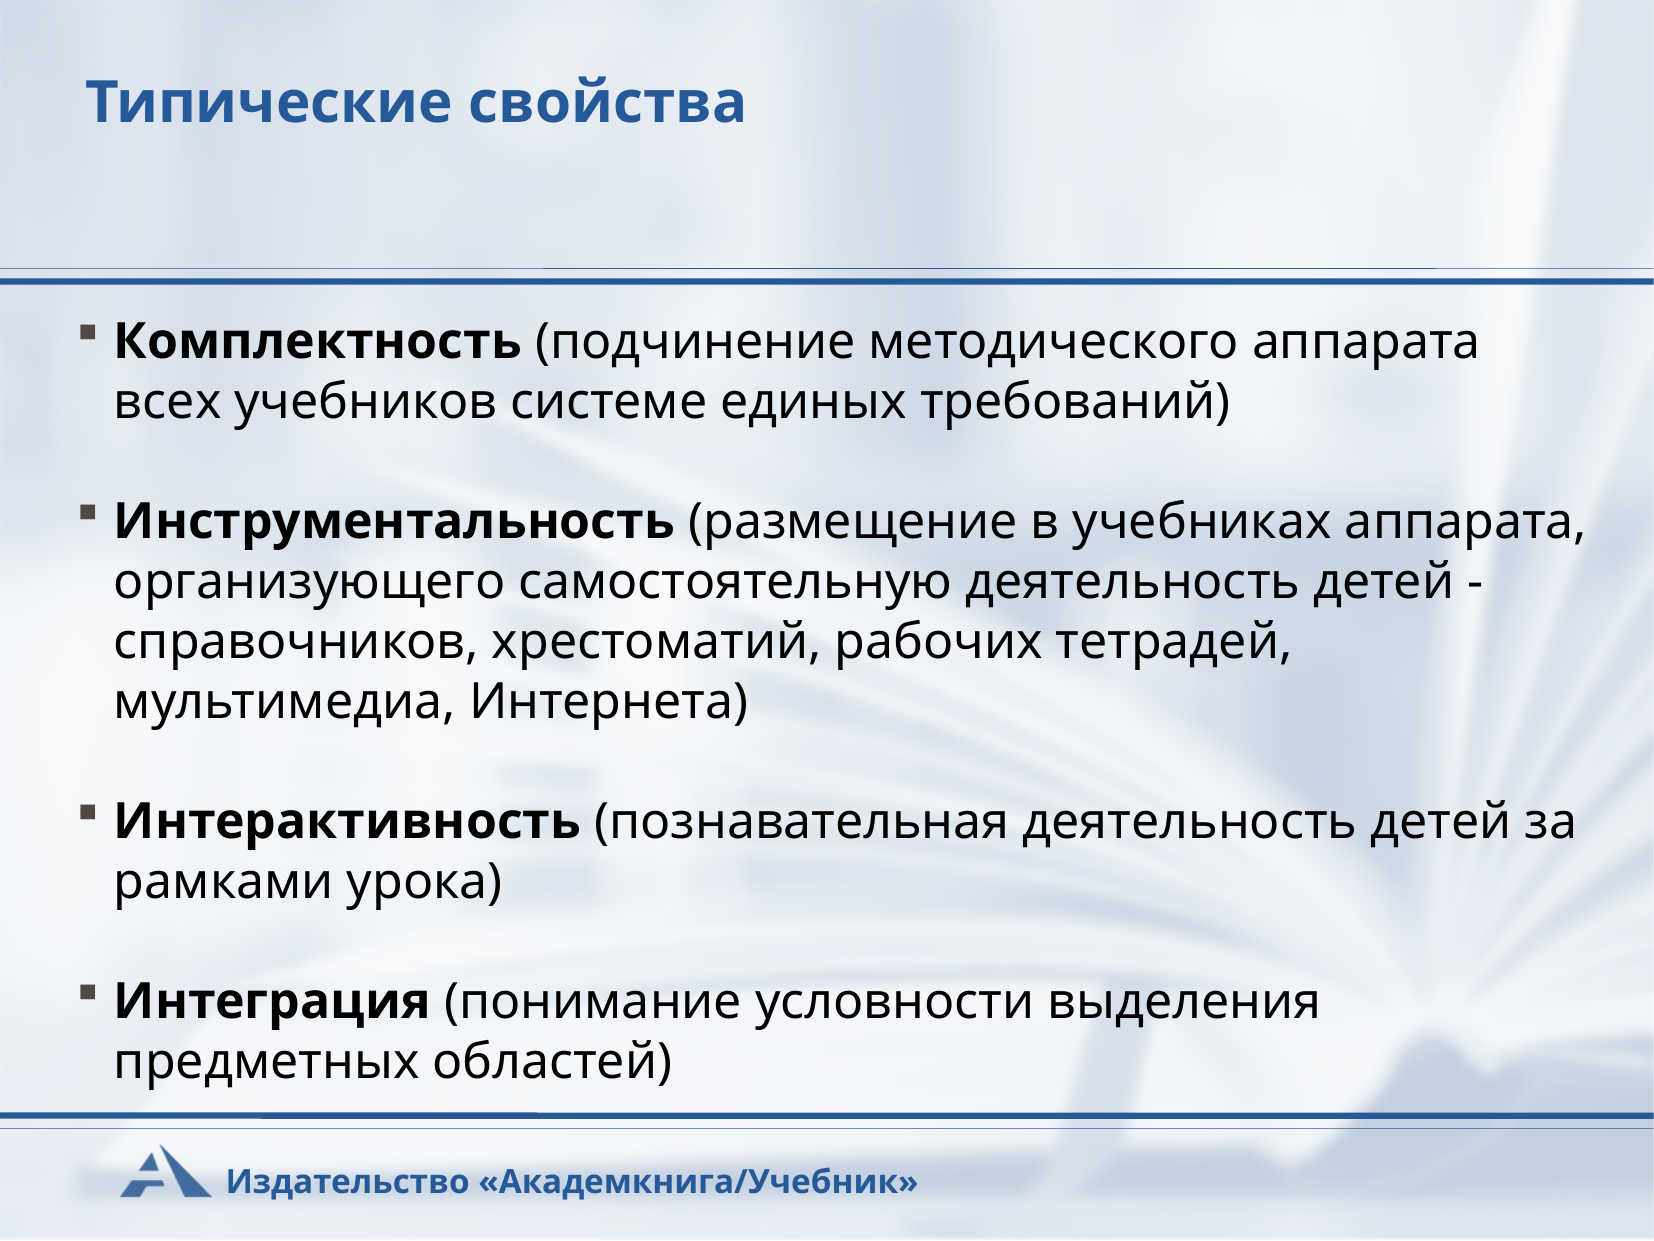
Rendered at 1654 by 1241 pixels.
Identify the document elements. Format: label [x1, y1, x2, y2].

text_box [0, 0, 1654, 1241]
